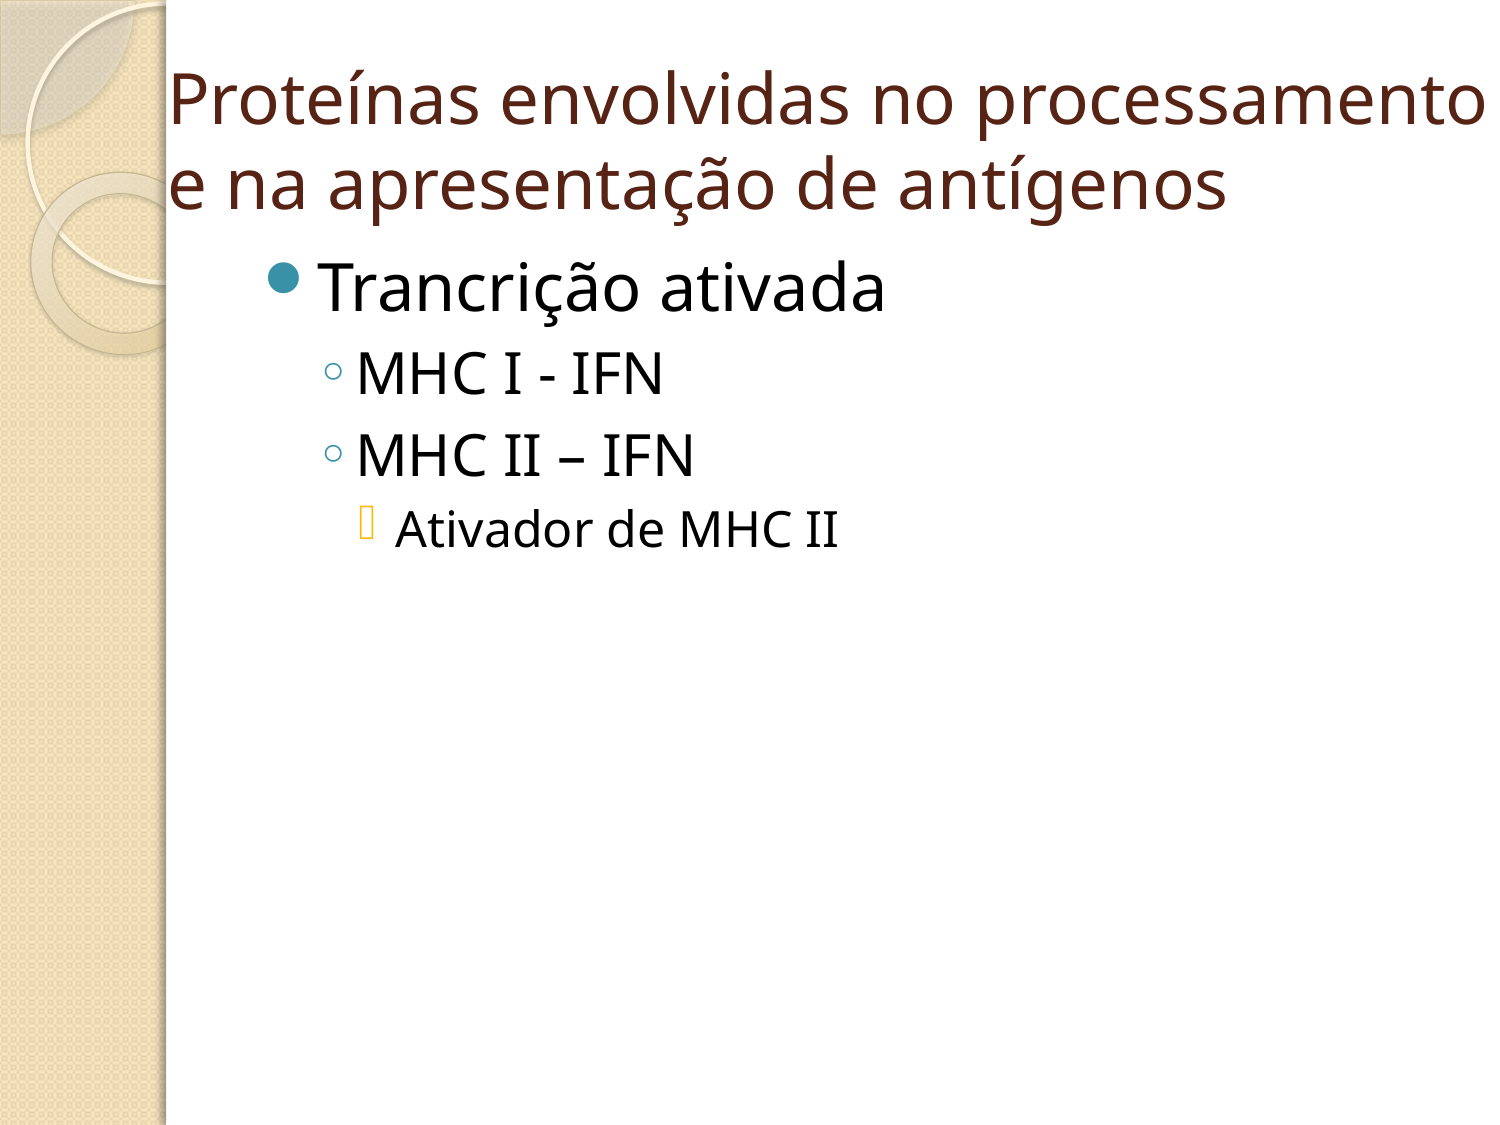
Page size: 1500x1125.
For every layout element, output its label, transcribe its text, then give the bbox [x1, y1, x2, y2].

list Trancrição ativada MHC I - IFN MHC II – IFN Ativador de MHC II [235, 237, 1466, 1025]
title Proteínas envolvidas no processamento e na apresentação de antígenos [152, 45, 1500, 233]
